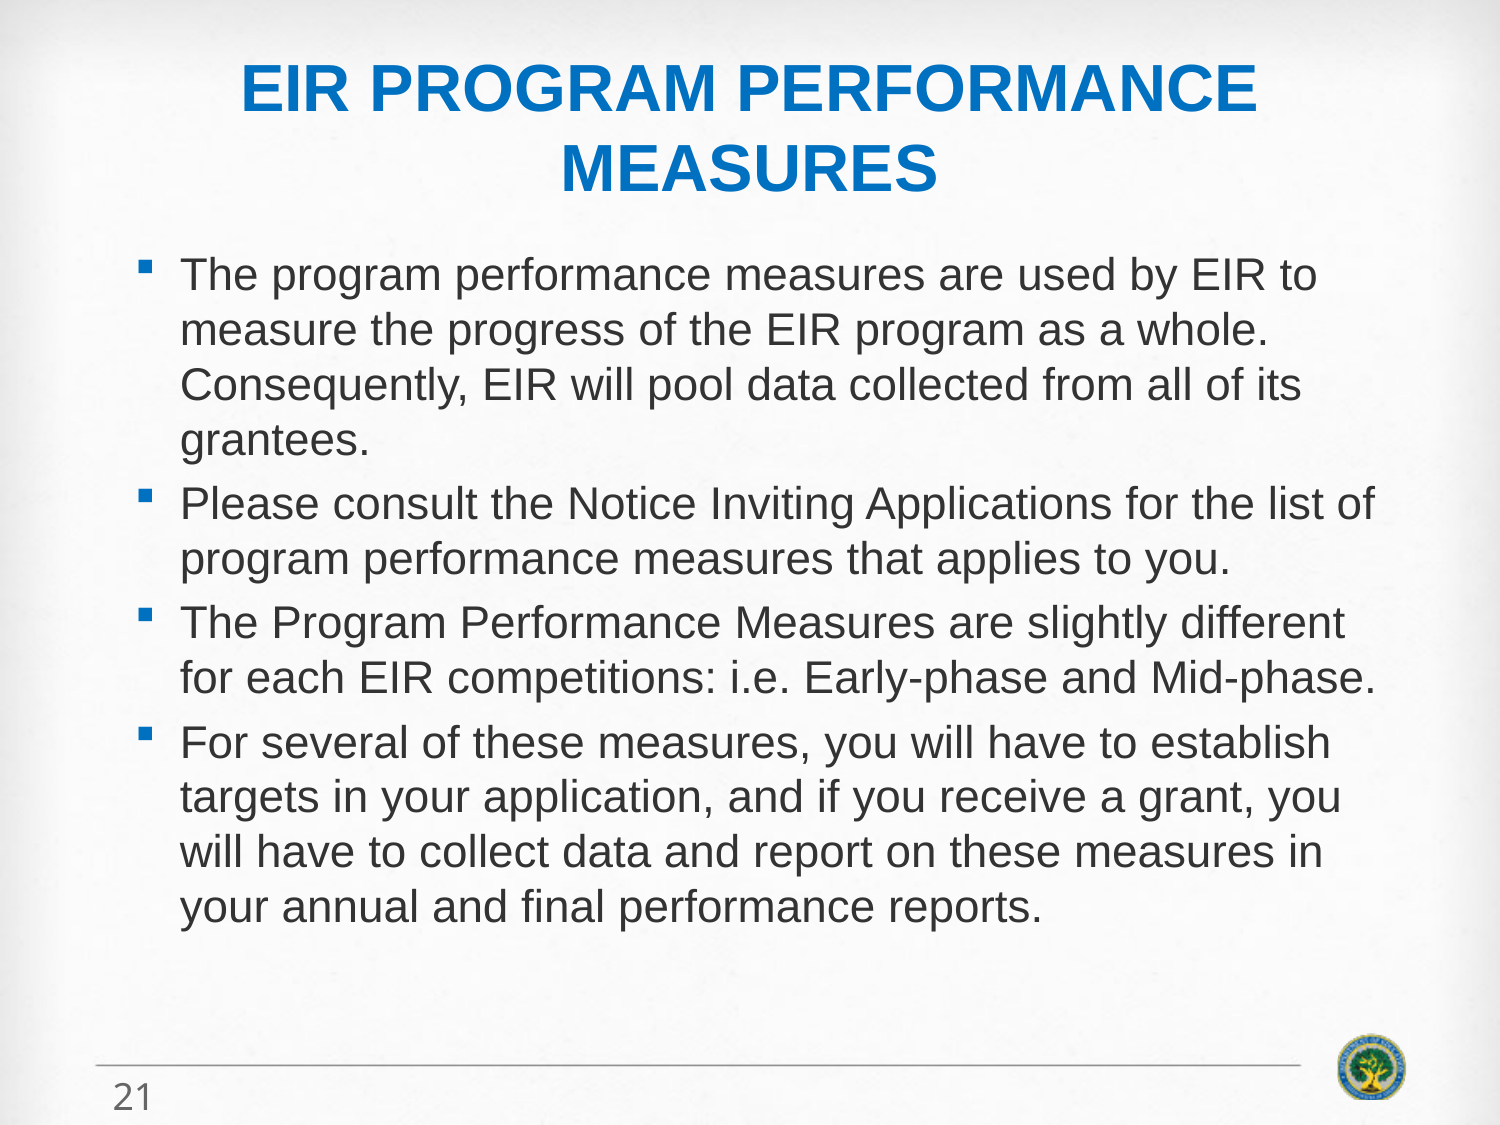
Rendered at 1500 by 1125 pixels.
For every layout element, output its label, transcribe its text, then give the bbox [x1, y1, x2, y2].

slide_number 21 [112, 1065, 200, 1125]
list The program performance measures are used by EIR to measure the progress of the EIR program as a whole. Consequently, EIR will pool data collected from all of its grantees. Please consult the Notice Inviting Applications for the list of program performance measures that applies to you. The Program Performance Measures are slightly different for each EIR competitions: i.e. Early-phase and Mid-phase. For several of these measures, you will have to establish targets in your application, and if you receive a grant, you will have to collect data and report on these measures in your annual and final performance reports. [75, 237, 1425, 999]
title EIR Program Performance Measures [75, 37, 1425, 130]
picture [0, 0, 1500, 1125]
